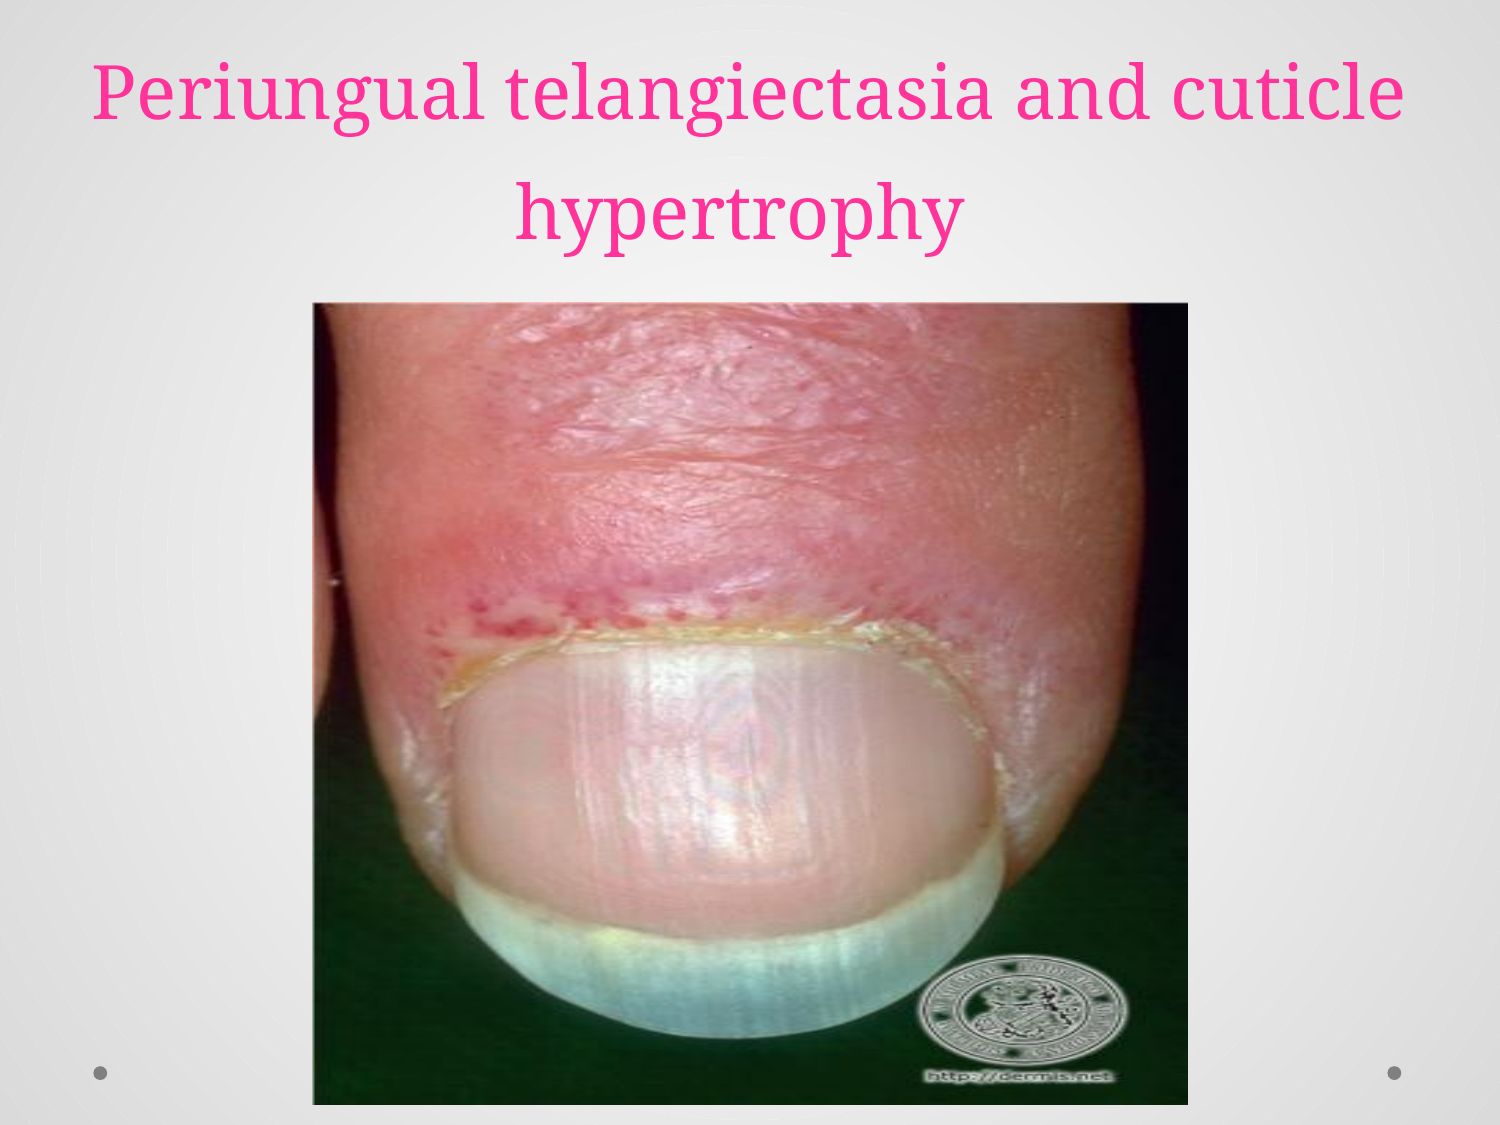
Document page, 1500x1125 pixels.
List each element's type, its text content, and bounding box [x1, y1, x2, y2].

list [312, 302, 1188, 1105]
title Periungual telangiectasia and cuticle hypertrophy [75, 0, 1425, 263]
